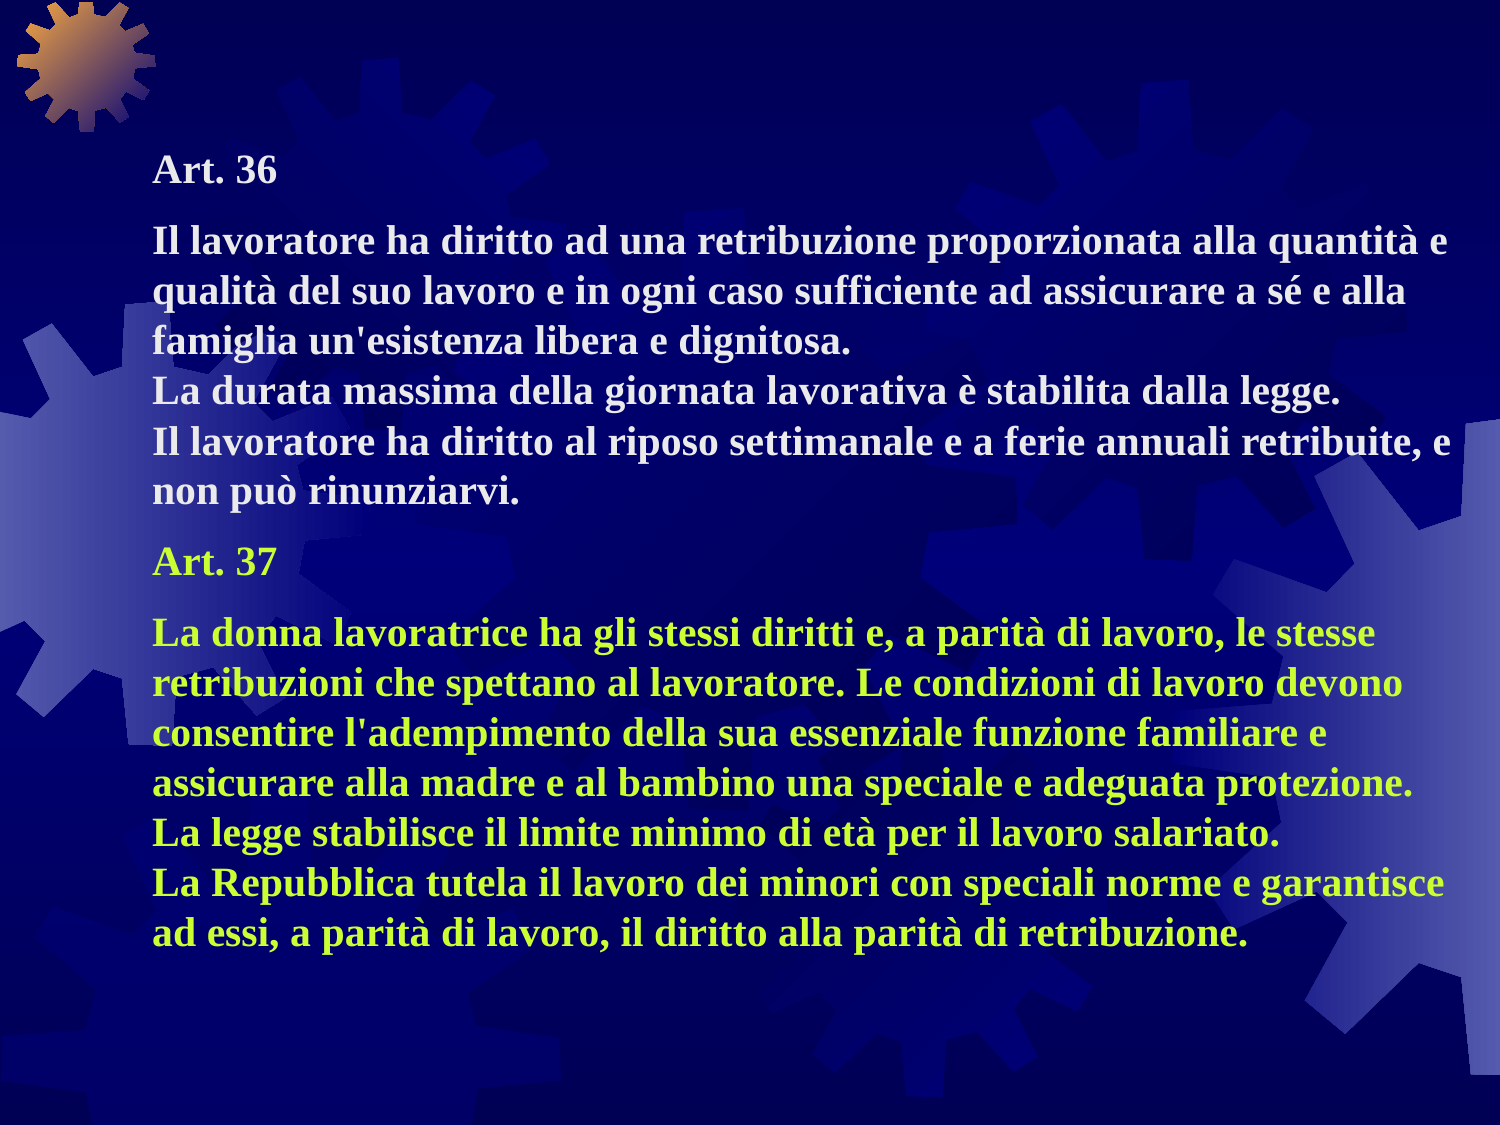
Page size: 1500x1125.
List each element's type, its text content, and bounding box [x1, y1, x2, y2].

text_box Art. 36 Il lavoratore ha diritto ad una retribuzione proporzionata alla quantità e qualità del suo lavoro e in ogni caso sufficiente ad assicurare a sé e alla famiglia un'esistenza libera e dignitosa. La durata massima della giornata lavorativa è stabilita dalla legge. Il lavoratore ha diritto al riposo settimanale e a ferie annuali retribuite, e non può rinunziarvi. Art. 37 La donna lavoratrice ha gli stessi diritti e, a parità di lavoro, le stesse retribuzioni che spettano al lavoratore. Le condizioni di lavoro devono consentire l'adempimento della sua essenziale funzione familiare e assicurare alla madre e al bambino una speciale e adeguata protezione. La legge stabilisce il limite minimo di età per il lavoro salariato. La Repubblica tutela il lavoro dei minori con speciali norme e garantisce ad essi, a parità di lavoro, il diritto alla parità di retribuzione. [137, 134, 1500, 1013]
